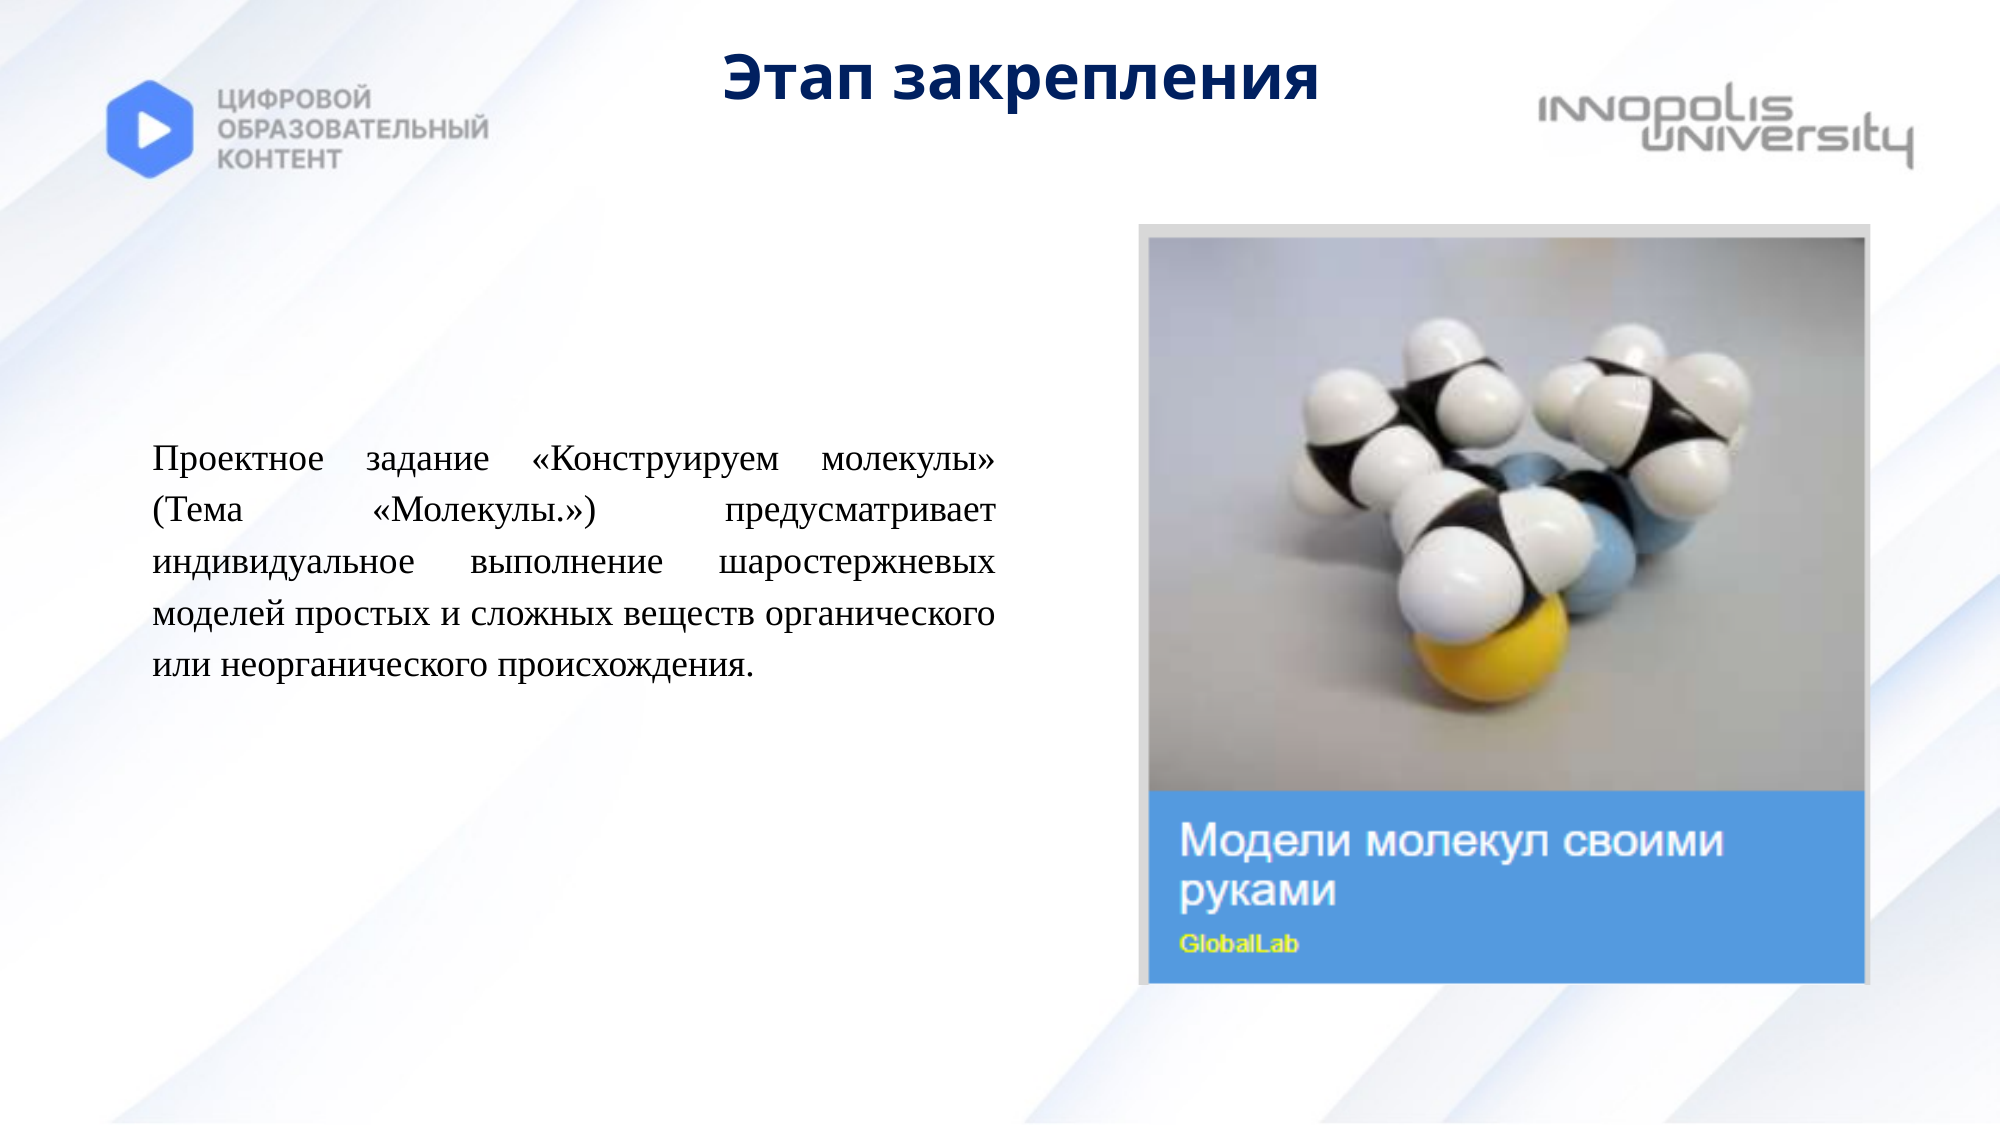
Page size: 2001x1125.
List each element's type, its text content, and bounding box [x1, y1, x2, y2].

picture [0, 0, 2000, 1125]
text_box Этап закрепления [707, 29, 1570, 120]
text_box Проектное задание «Конструируем молекулы» (Тема «Молекулы.») предусматривает индивидуальное выполнение шаростержневых моделей простых и сложных веществ органического или неорганического происхождения. [137, 418, 1012, 692]
